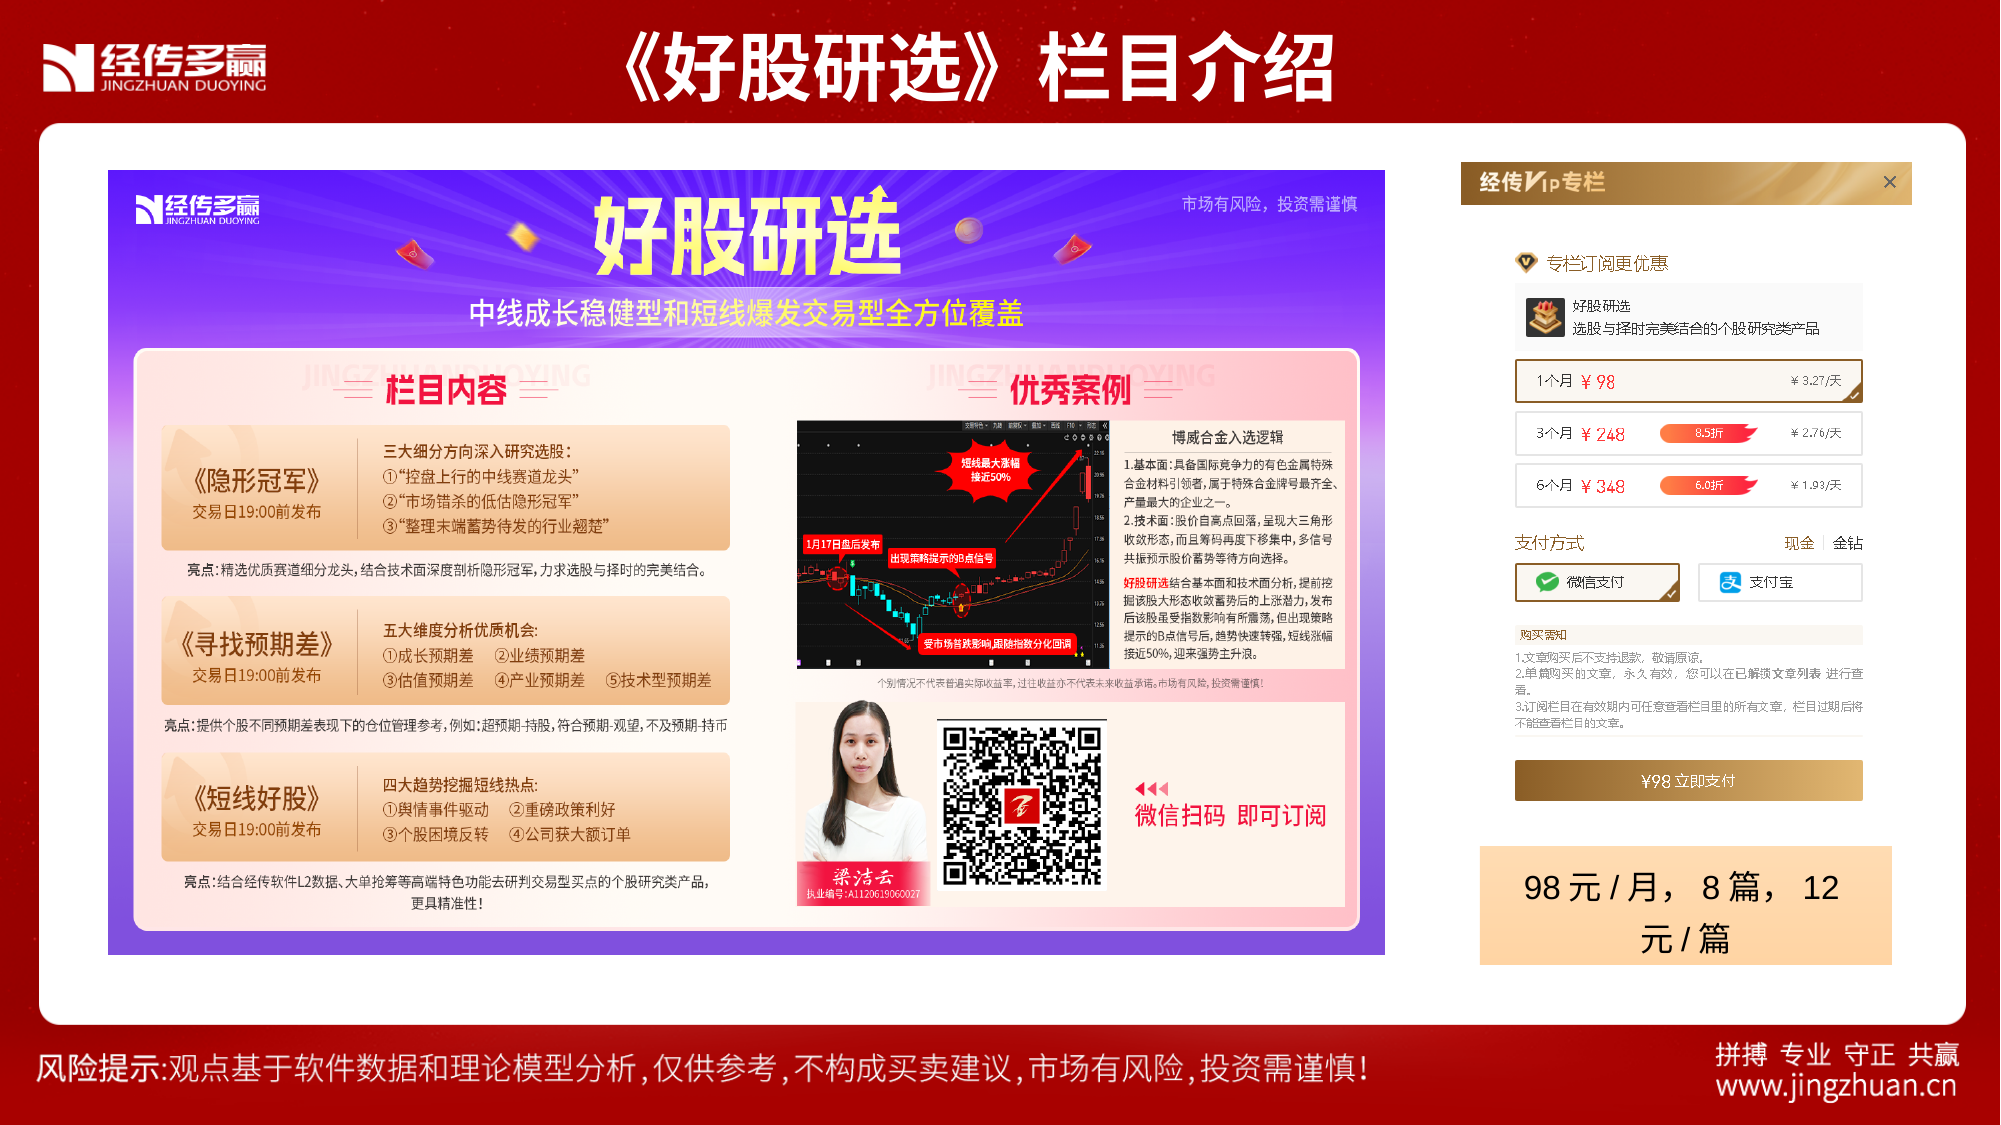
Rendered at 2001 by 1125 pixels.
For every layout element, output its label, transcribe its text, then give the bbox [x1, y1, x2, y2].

text_box 《好股研选》栏目介绍 [317, 13, 1707, 118]
text_box 98元/月，8篇，12元/篇 [1479, 846, 1892, 965]
picture [0, 0, 2000, 1125]
